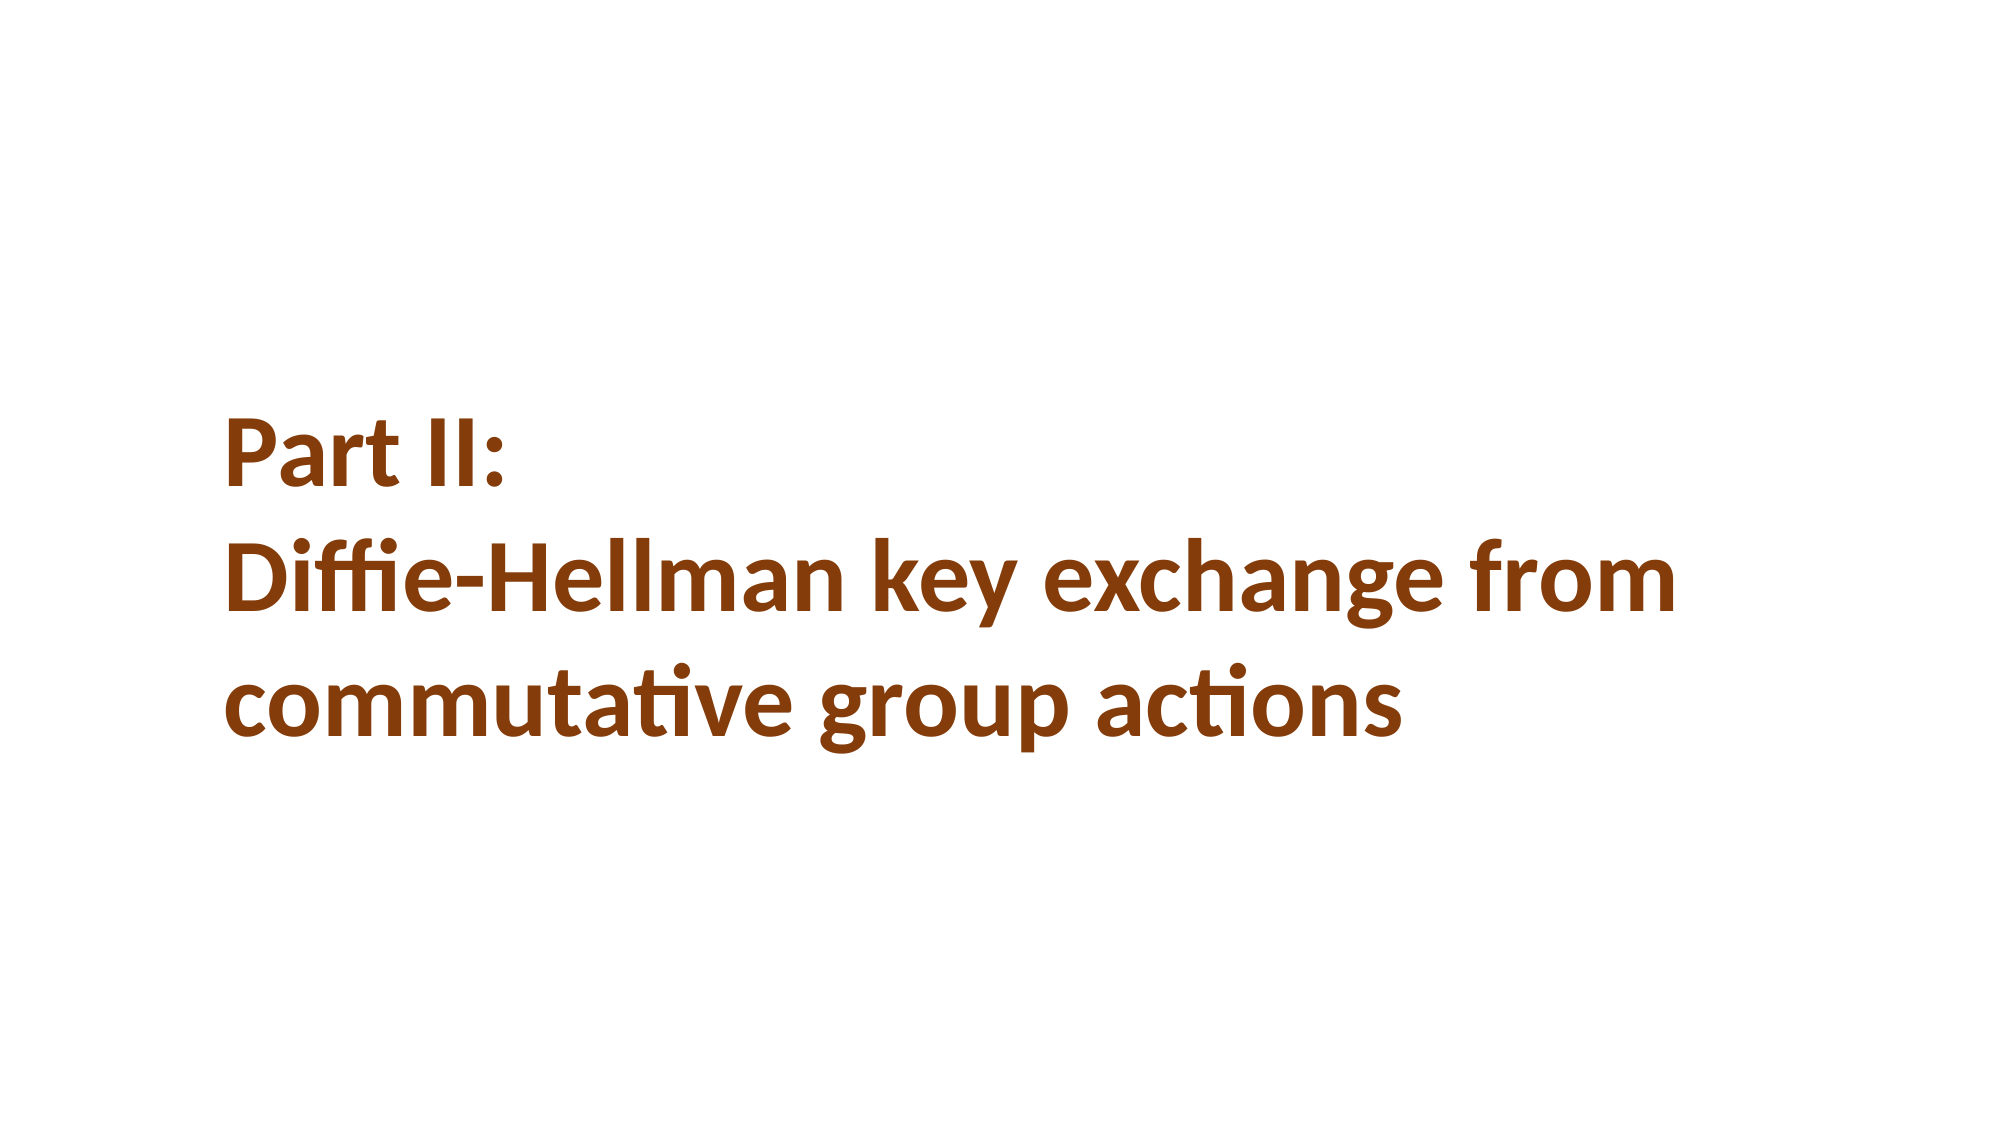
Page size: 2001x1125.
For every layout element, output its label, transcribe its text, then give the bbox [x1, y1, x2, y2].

text_box Part II: Diffie-Hellman key exchange from commutative group actions [208, 374, 1835, 765]
